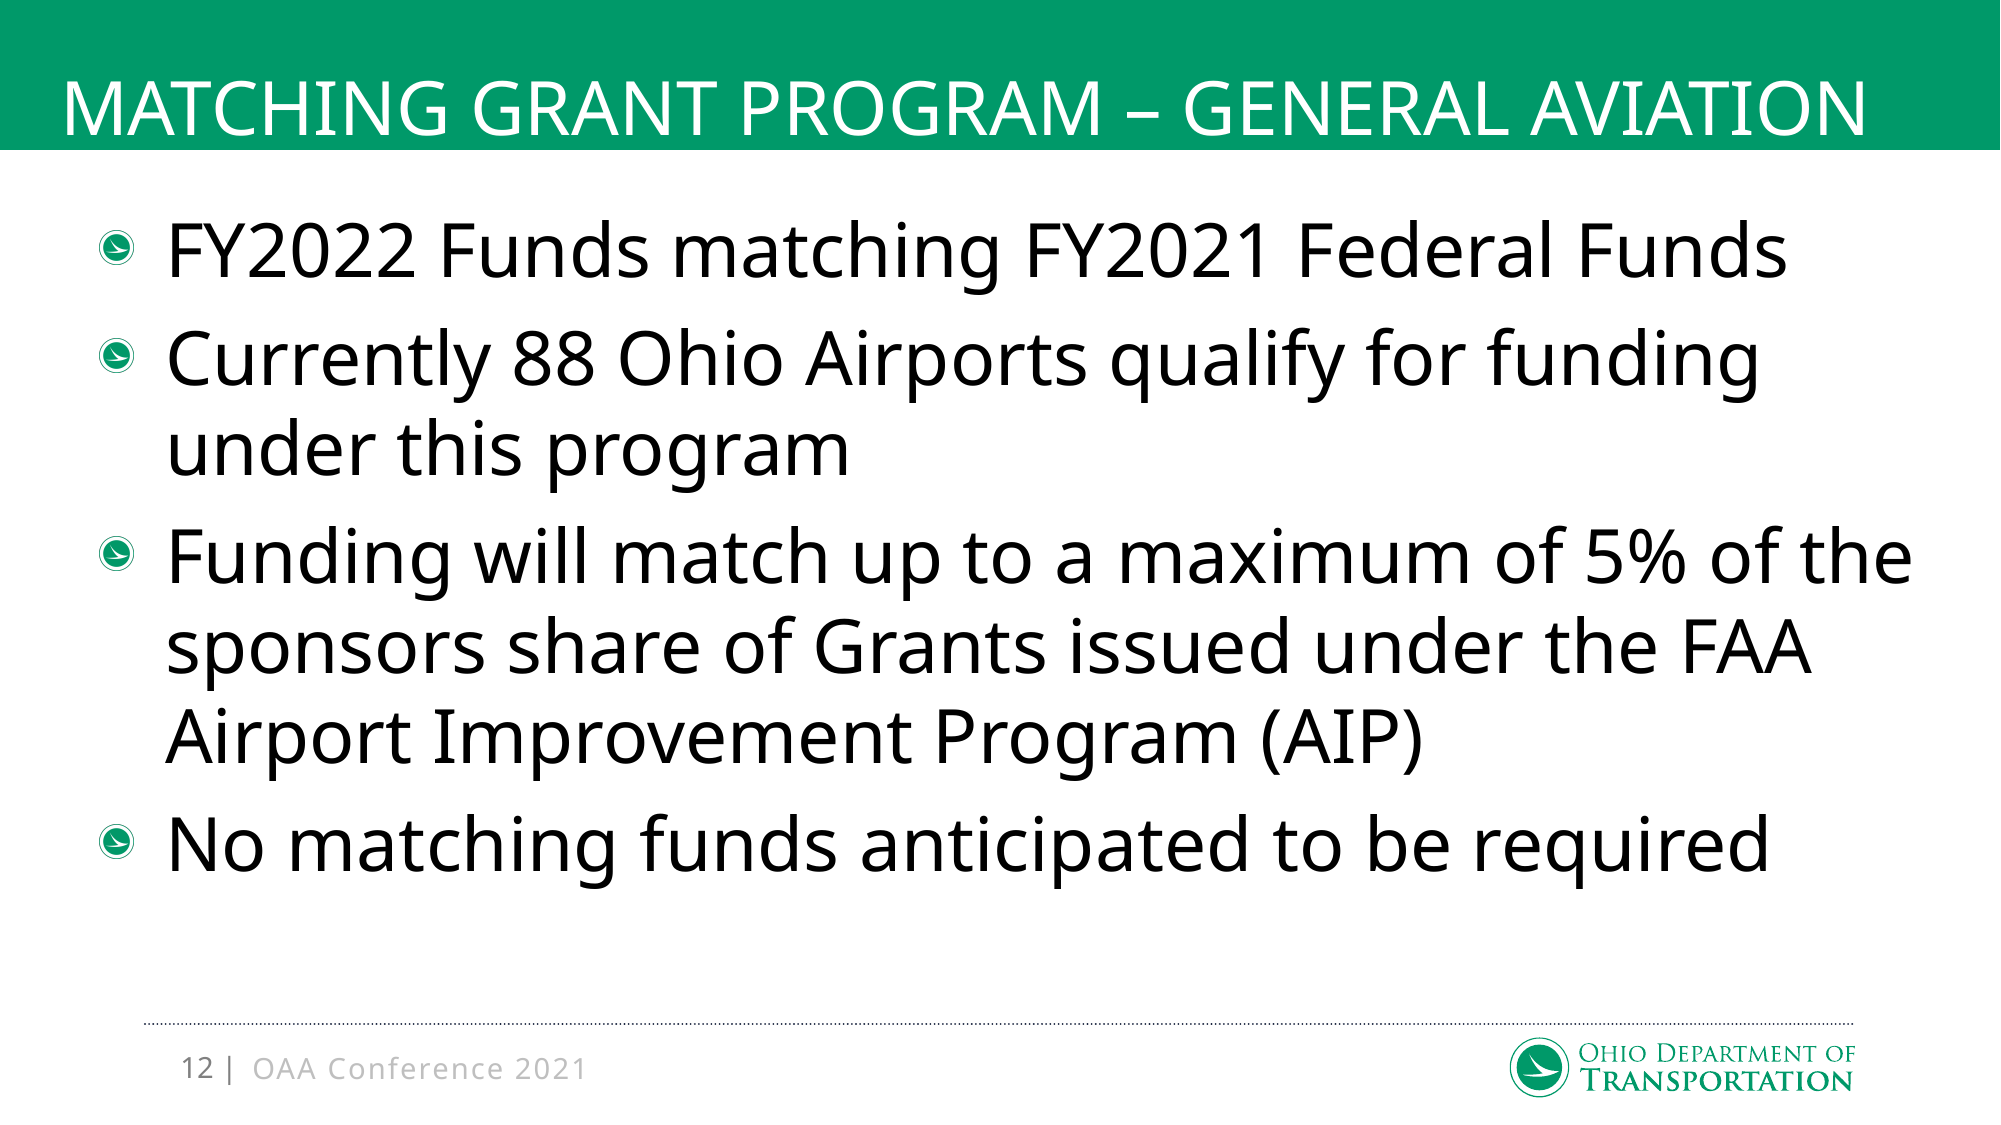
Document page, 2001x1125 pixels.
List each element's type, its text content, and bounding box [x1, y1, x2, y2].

footer OAA Conference 2021 [237, 1037, 1510, 1098]
picture [90, 221, 143, 274]
picture [90, 329, 143, 382]
title Matching Grant Program – General Aviation [0, 0, 2000, 151]
picture [90, 815, 143, 868]
picture [90, 527, 143, 580]
list FY2022 Funds matching FY2021 Federal Funds Currently 88 Ohio Airports qualify for funding under this program Funding will match up to a maximum of 5% of the sponsors share of Grants issued under the FAA Airport Improvement Program (AIP) No matching funds anticipated to be required [74, 194, 1951, 1021]
